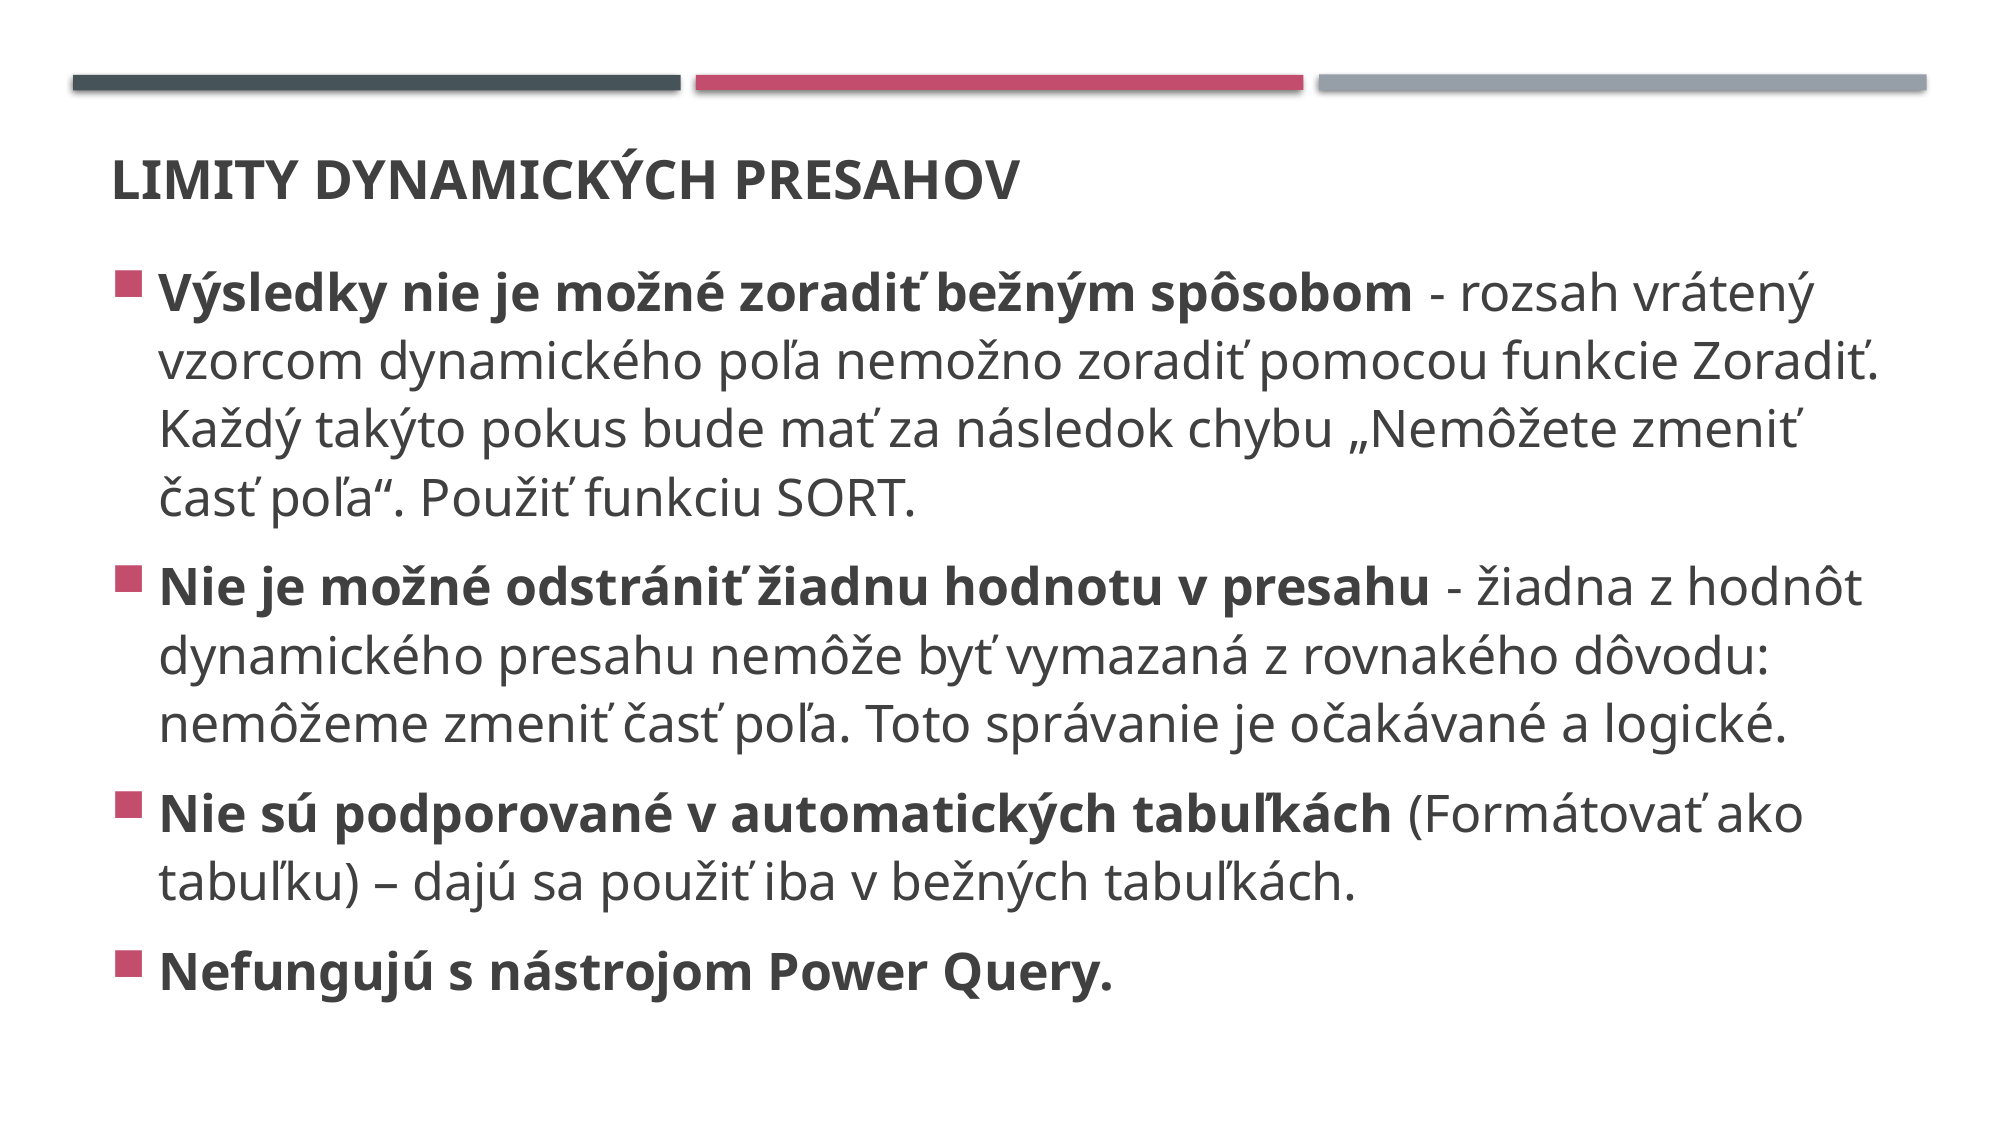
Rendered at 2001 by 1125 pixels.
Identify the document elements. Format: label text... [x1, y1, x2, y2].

title LIMITY dynamických presahov [95, 115, 1905, 218]
list Výsledky nie je možné zoradiť bežným spôsobom - rozsah vrátený vzorcom dynamického poľa nemožno zoradiť pomocou funkcie Zoradiť. Každý takýto pokus bude mať za následok chybu „Nemôžete zmeniť časť poľa“. Použiť funkciu SORT. Nie je možné odstrániť žiadnu hodnotu v presahu - žiadna z hodnôt dynamického presahu nemôže byť vymazaná z rovnakého dôvodu: nemôžeme zmeniť časť poľa. Toto správanie je očakávané a logické. Nie sú podporované v automatických tabuľkách (Formátovať ako tabuľku) – dajú sa použiť iba v bežných tabuľkách. Nefungujú s nástrojom Power Query. [95, 245, 1905, 1064]
